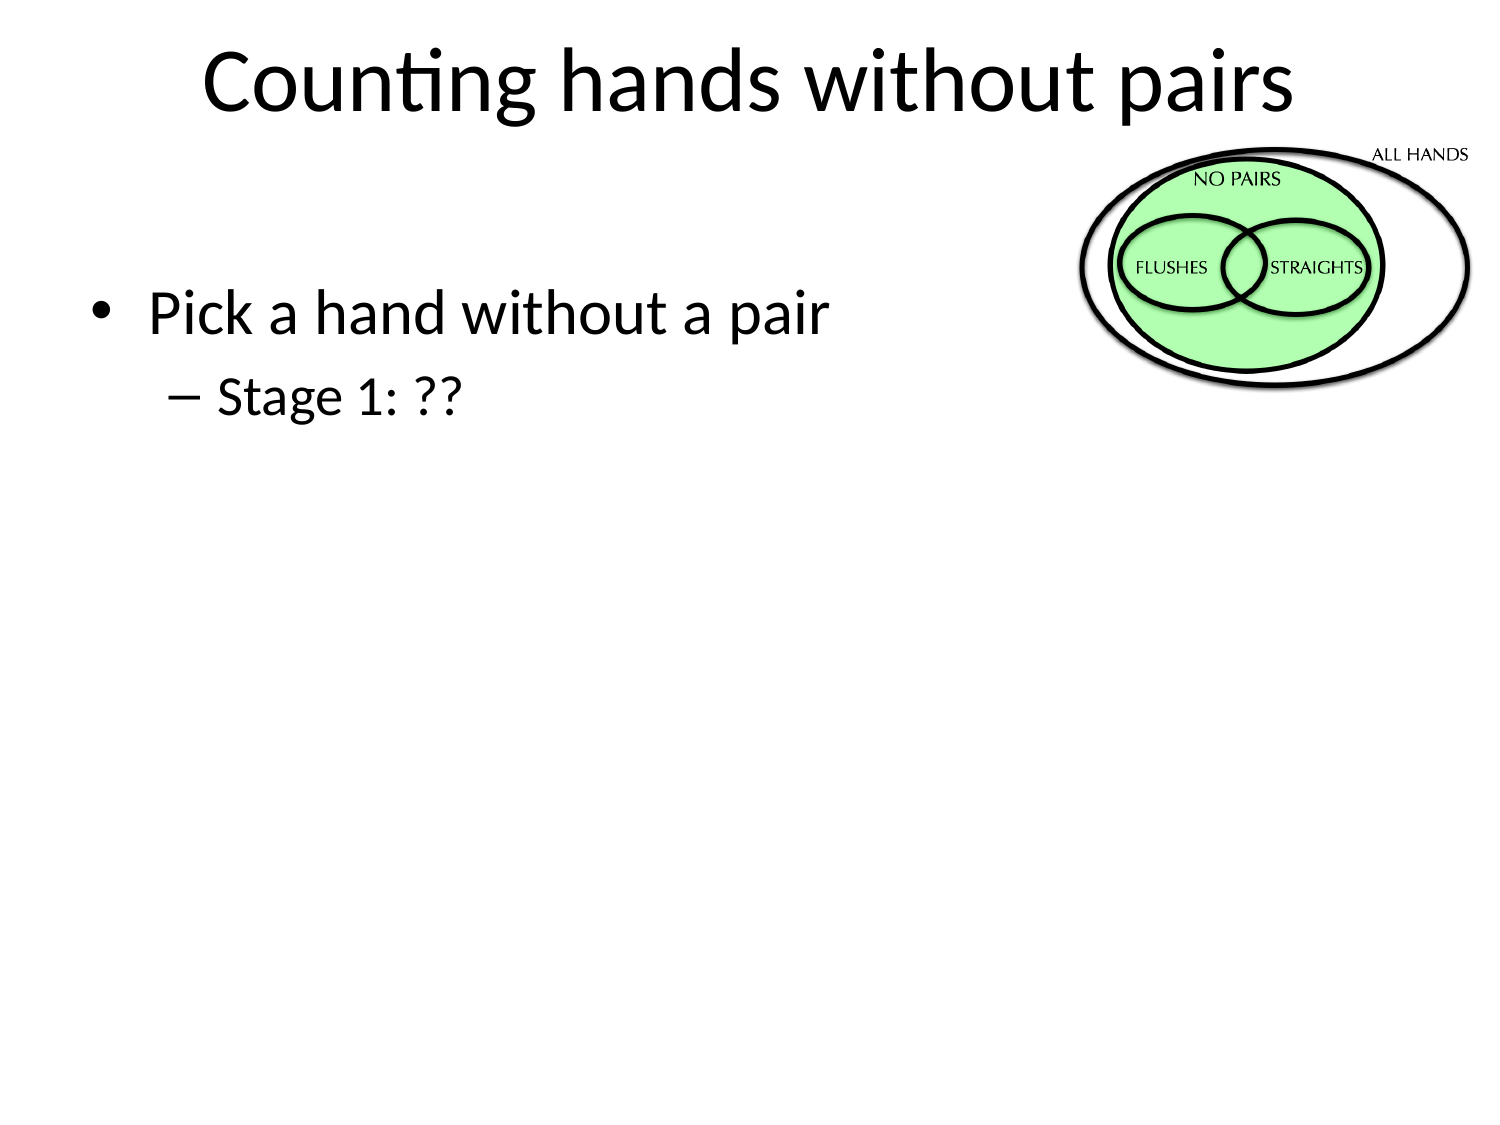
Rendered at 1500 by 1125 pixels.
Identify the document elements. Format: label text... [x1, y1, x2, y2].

title Counting hands without pairs [75, 0, 1425, 169]
picture [1074, 143, 1476, 395]
list Pick a hand without a pair Stage 1: ?? 2nd card: 48 choices (not same number/face as 1st card) 3rd card: 44 choices (different from 1st & 2nd) 4th card: 40 choices (different from 1st,2nd,3rd) 5th card: 36 choices (different from 1st,2nd,3rd,4th) Division rule: Each hand could have been chosen in exactly 5! different ways. Total = (5248444036)/5! = 1,317,888 [75, 262, 1425, 1005]
